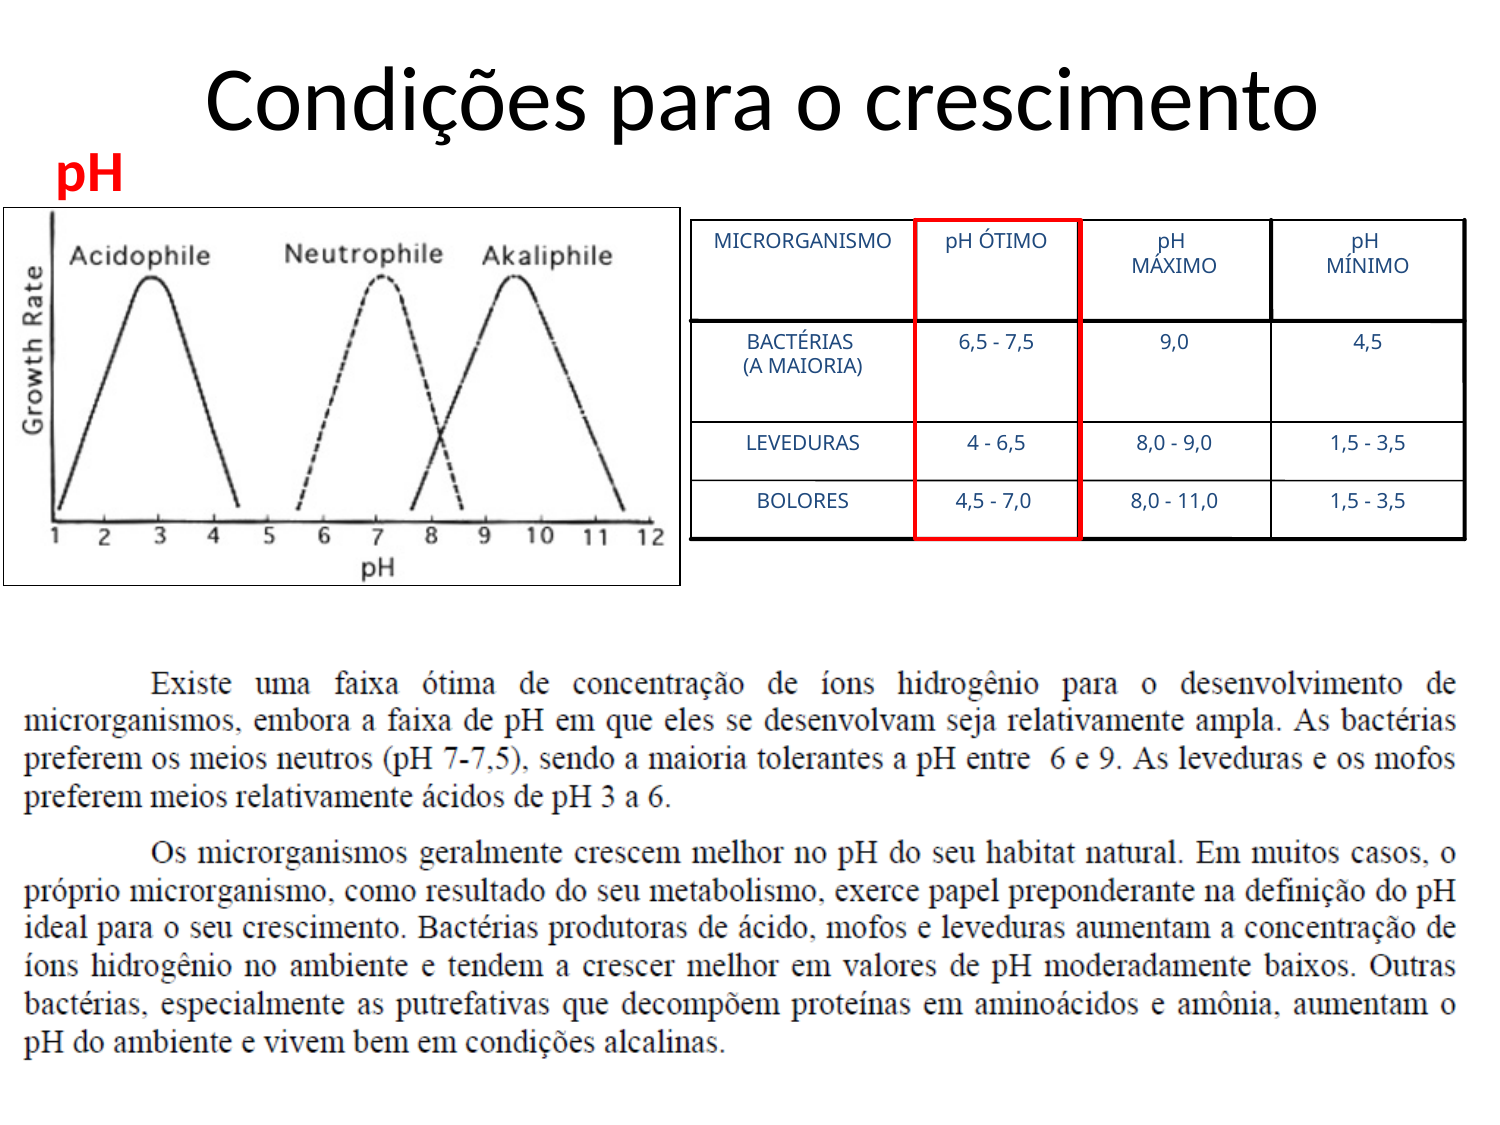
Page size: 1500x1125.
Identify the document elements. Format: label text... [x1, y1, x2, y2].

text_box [690, 219, 1465, 540]
title Condições para o crescimento [88, 0, 1439, 188]
picture [3, 207, 680, 585]
picture [0, 656, 1500, 1070]
text_box pH [41, 125, 148, 206]
